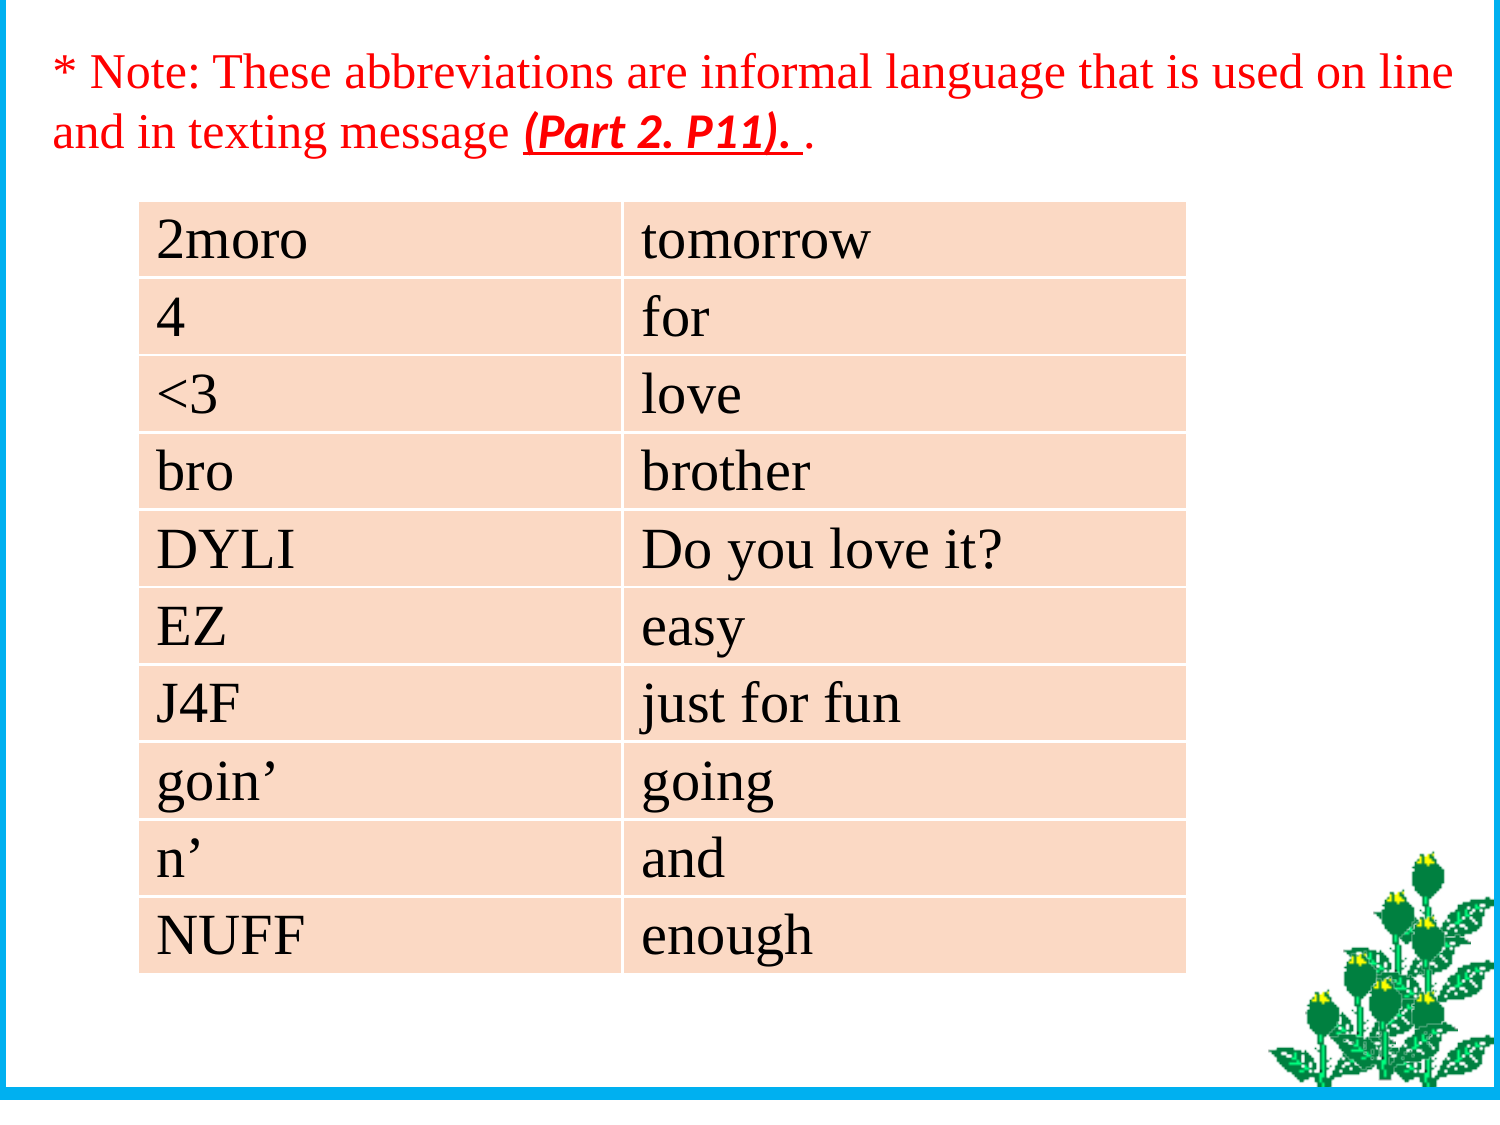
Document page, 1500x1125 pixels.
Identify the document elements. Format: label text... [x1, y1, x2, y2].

table_cell J4F [139, 666, 621, 740]
table_cell easy [624, 588, 1186, 663]
table_cell and [624, 821, 1186, 895]
text_box [0, 0, 1500, 1096]
text_box * Note: These abbreviations are informal language that is used on line and in texting message (Part 2. P11). . [37, 31, 1471, 167]
table_cell for [624, 279, 1186, 354]
table_cell brother [624, 434, 1186, 508]
table_cell EZ [139, 588, 621, 663]
table_cell love [624, 356, 1186, 431]
table_cell DYLI [139, 511, 621, 586]
table_cell going [624, 743, 1186, 818]
table_cell NUFF [139, 898, 621, 973]
table_header 2moro [139, 202, 621, 276]
table_cell 4 [139, 279, 621, 354]
table_cell just for fun [624, 666, 1186, 740]
table_cell n’ [139, 821, 621, 895]
table_cell goin’ [139, 743, 621, 818]
table_cell bro [139, 434, 621, 508]
table_cell <3 [139, 356, 621, 431]
table_cell enough [624, 898, 1186, 973]
table_cell Do you love it? [624, 511, 1186, 586]
picture [1266, 828, 1493, 1086]
table_header tomorrow [624, 202, 1186, 276]
